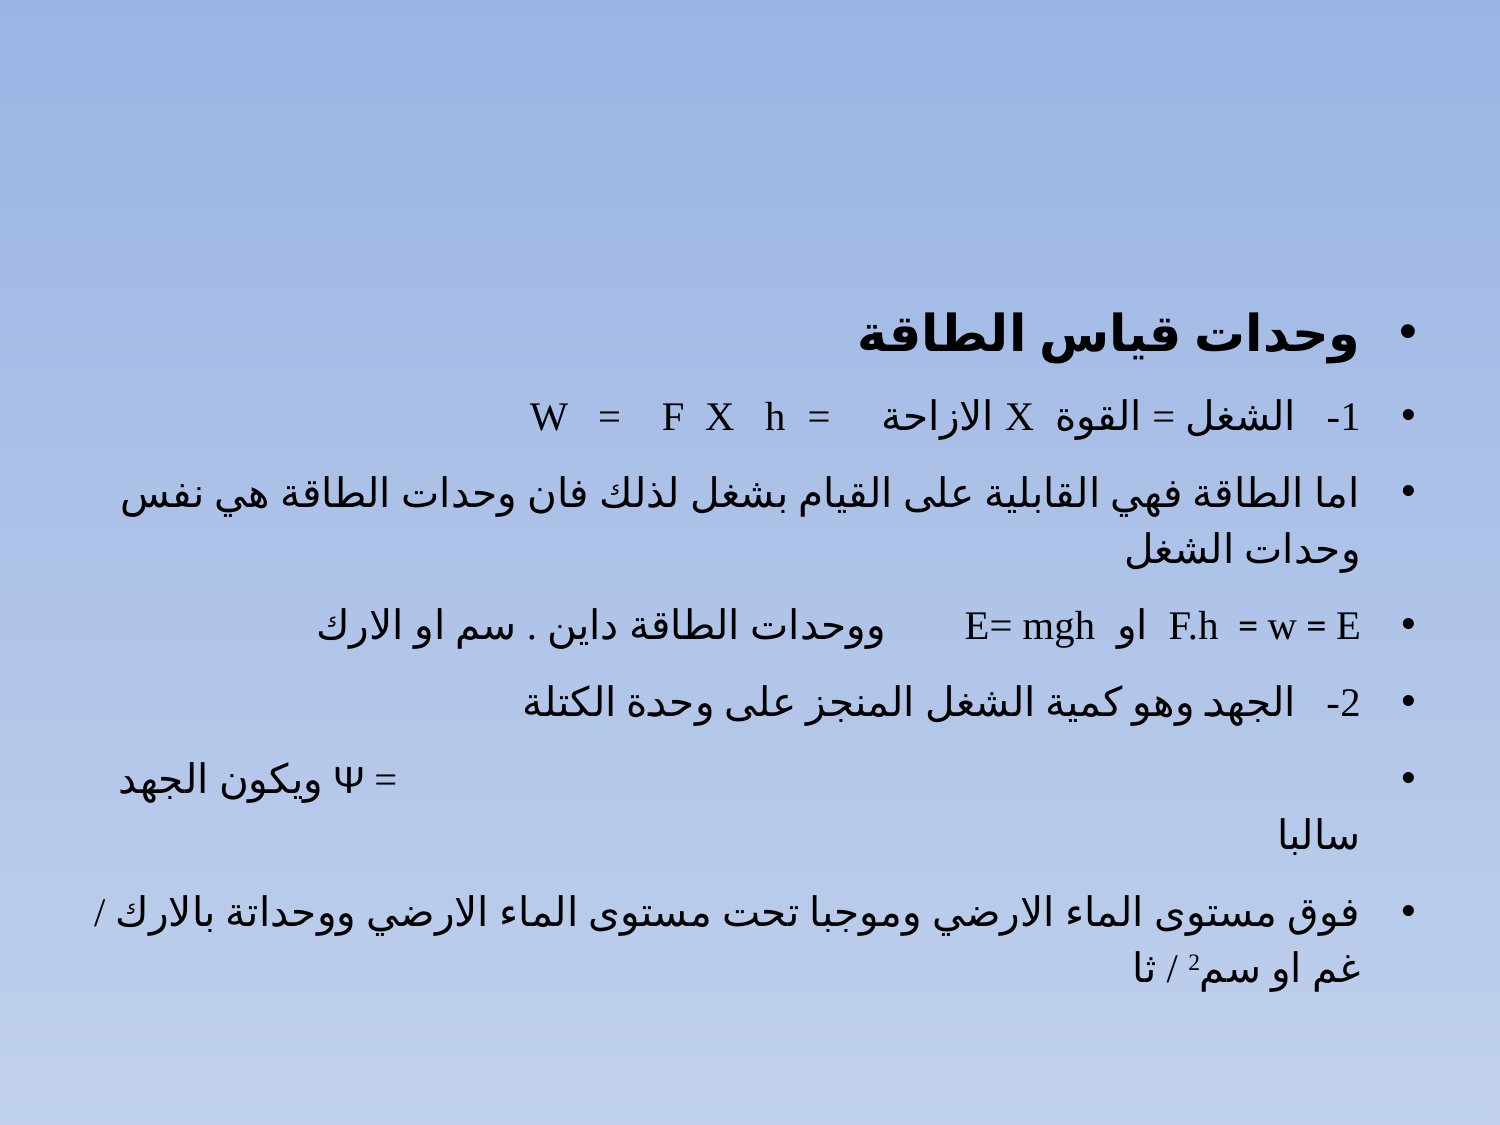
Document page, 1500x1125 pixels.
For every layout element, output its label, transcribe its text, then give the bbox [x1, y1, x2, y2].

list وحدات قياس الطاقة 1- الشغل = القوة X الازاحة = W = F X h اما الطاقة فهي القابلية على القيام بشغل لذلك فان وحدات الطاقة هي نفس وحدات الشغل F.h = w = E او E= mgh ووحدات الطاقة داين . سم او الارك 2- الجهد وهو كمية الشغل المنجز على وحدة الكتلة = Ψ ويكون الجهد سالبا فوق مستوى الماء الارضي وموجبا تحت مستوى الماء الارضي ووحداتة بالارك / غم او سم2 / ثا [75, 262, 1425, 1005]
